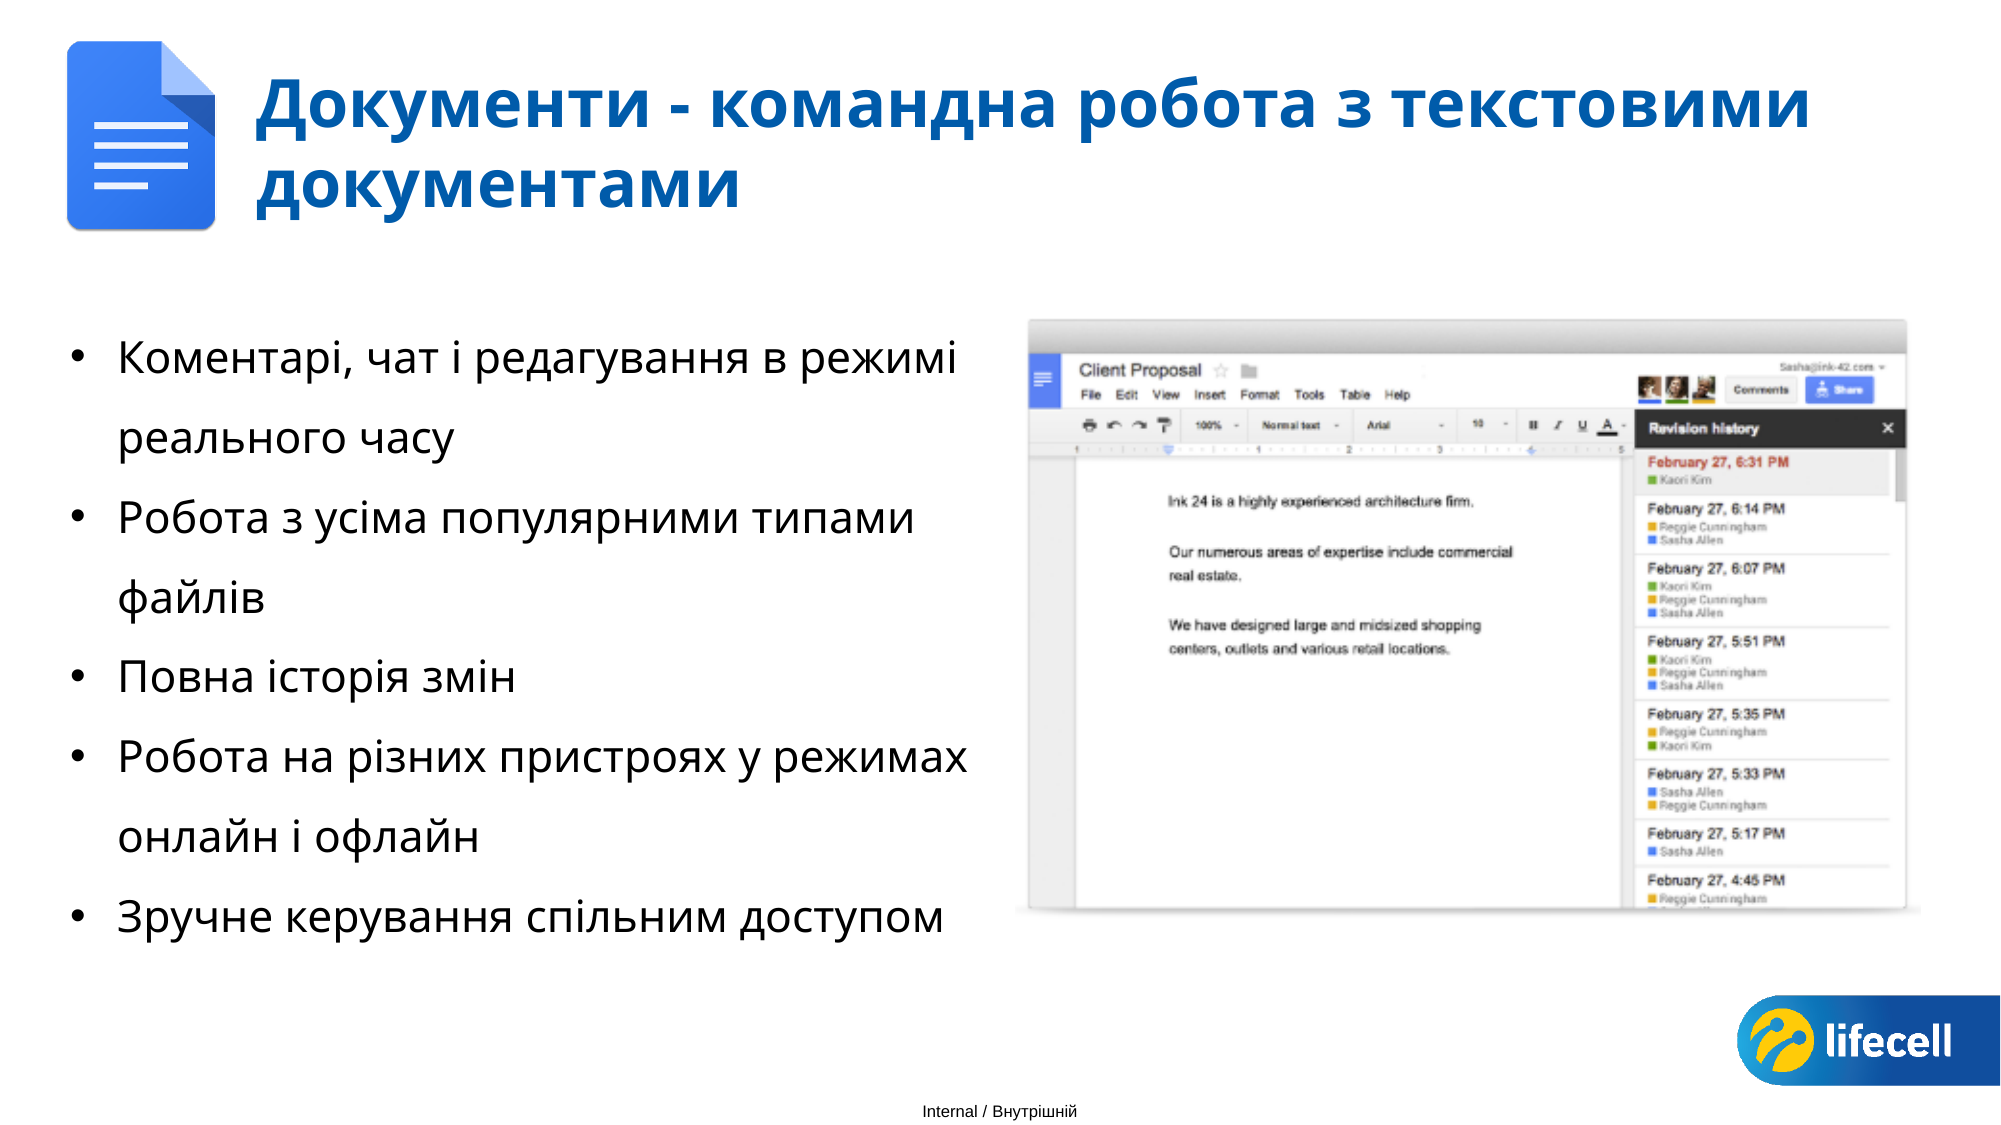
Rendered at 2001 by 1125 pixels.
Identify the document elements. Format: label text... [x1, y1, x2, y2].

picture [1015, 310, 2001, 1125]
picture [44, 38, 242, 236]
text_box Документи - командна робота з текстовими документами [248, 53, 1864, 229]
text_box Коментарі, чат і редагування в режимі реального часу Робота з усіма популярними типами файлів Повна історія змін Робота на різних пристроях у режимах онлайн і офлайн Зручне керування спільним доступом [55, 294, 997, 986]
